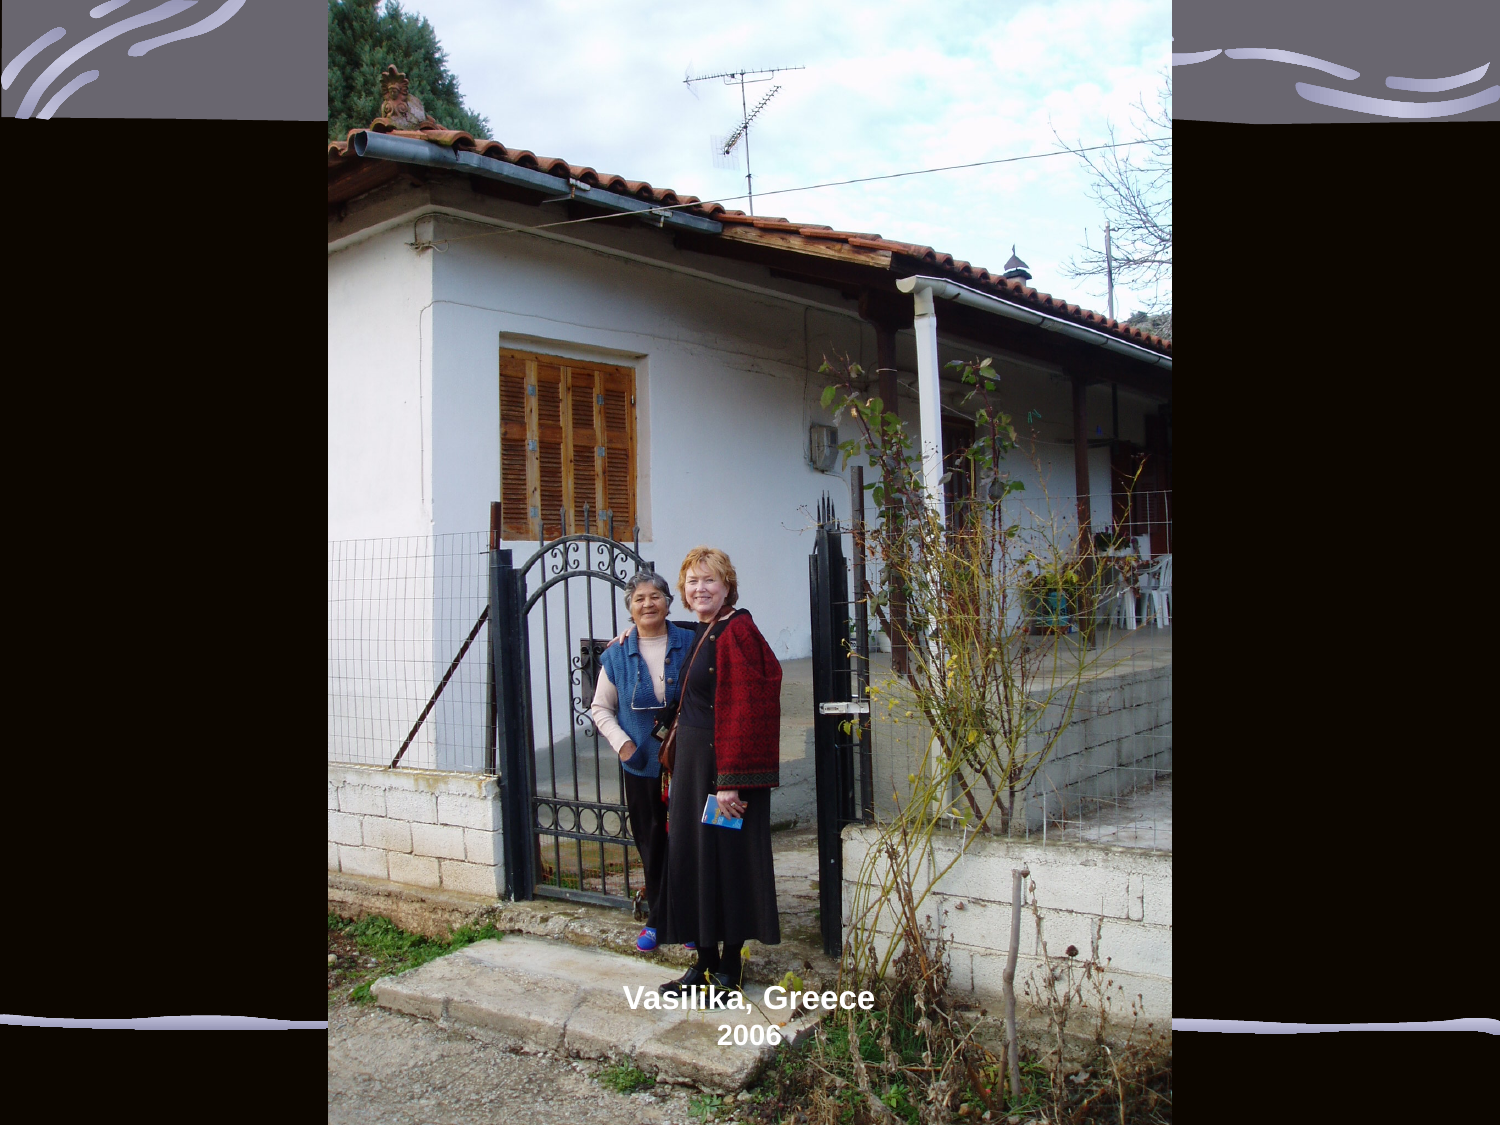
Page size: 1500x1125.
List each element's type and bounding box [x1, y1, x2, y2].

picture [327, 0, 1173, 1125]
